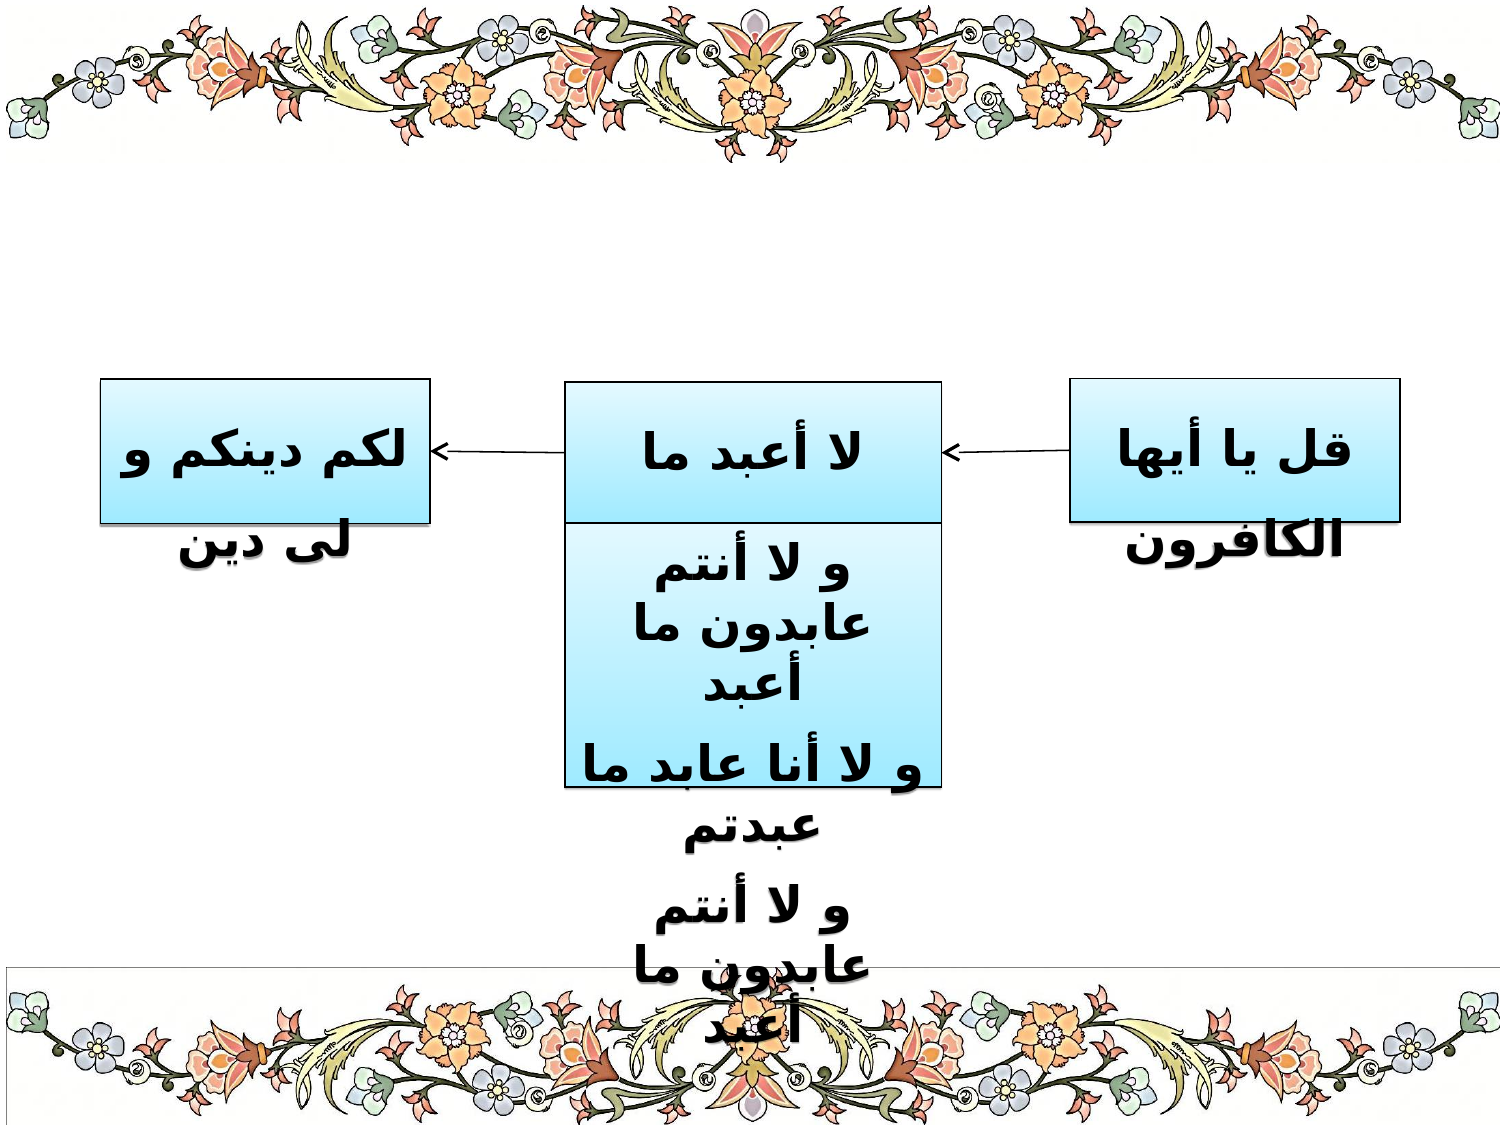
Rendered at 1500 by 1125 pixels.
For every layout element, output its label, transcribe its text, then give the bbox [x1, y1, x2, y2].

text_box لکم دینکم و لی دین [100, 378, 430, 524]
text_box لا أعبد ما تعبدون [565, 382, 942, 523]
picture [6, 5, 1500, 163]
text_box قل یا أیها الکافرون [1070, 378, 1400, 522]
text_box و لا أنتم عابدون ما أعبد و لا أنا عابد ما عبدتم و لا أنتم عابدون ما أعبد [565, 523, 942, 787]
picture [6, 967, 1500, 1125]
